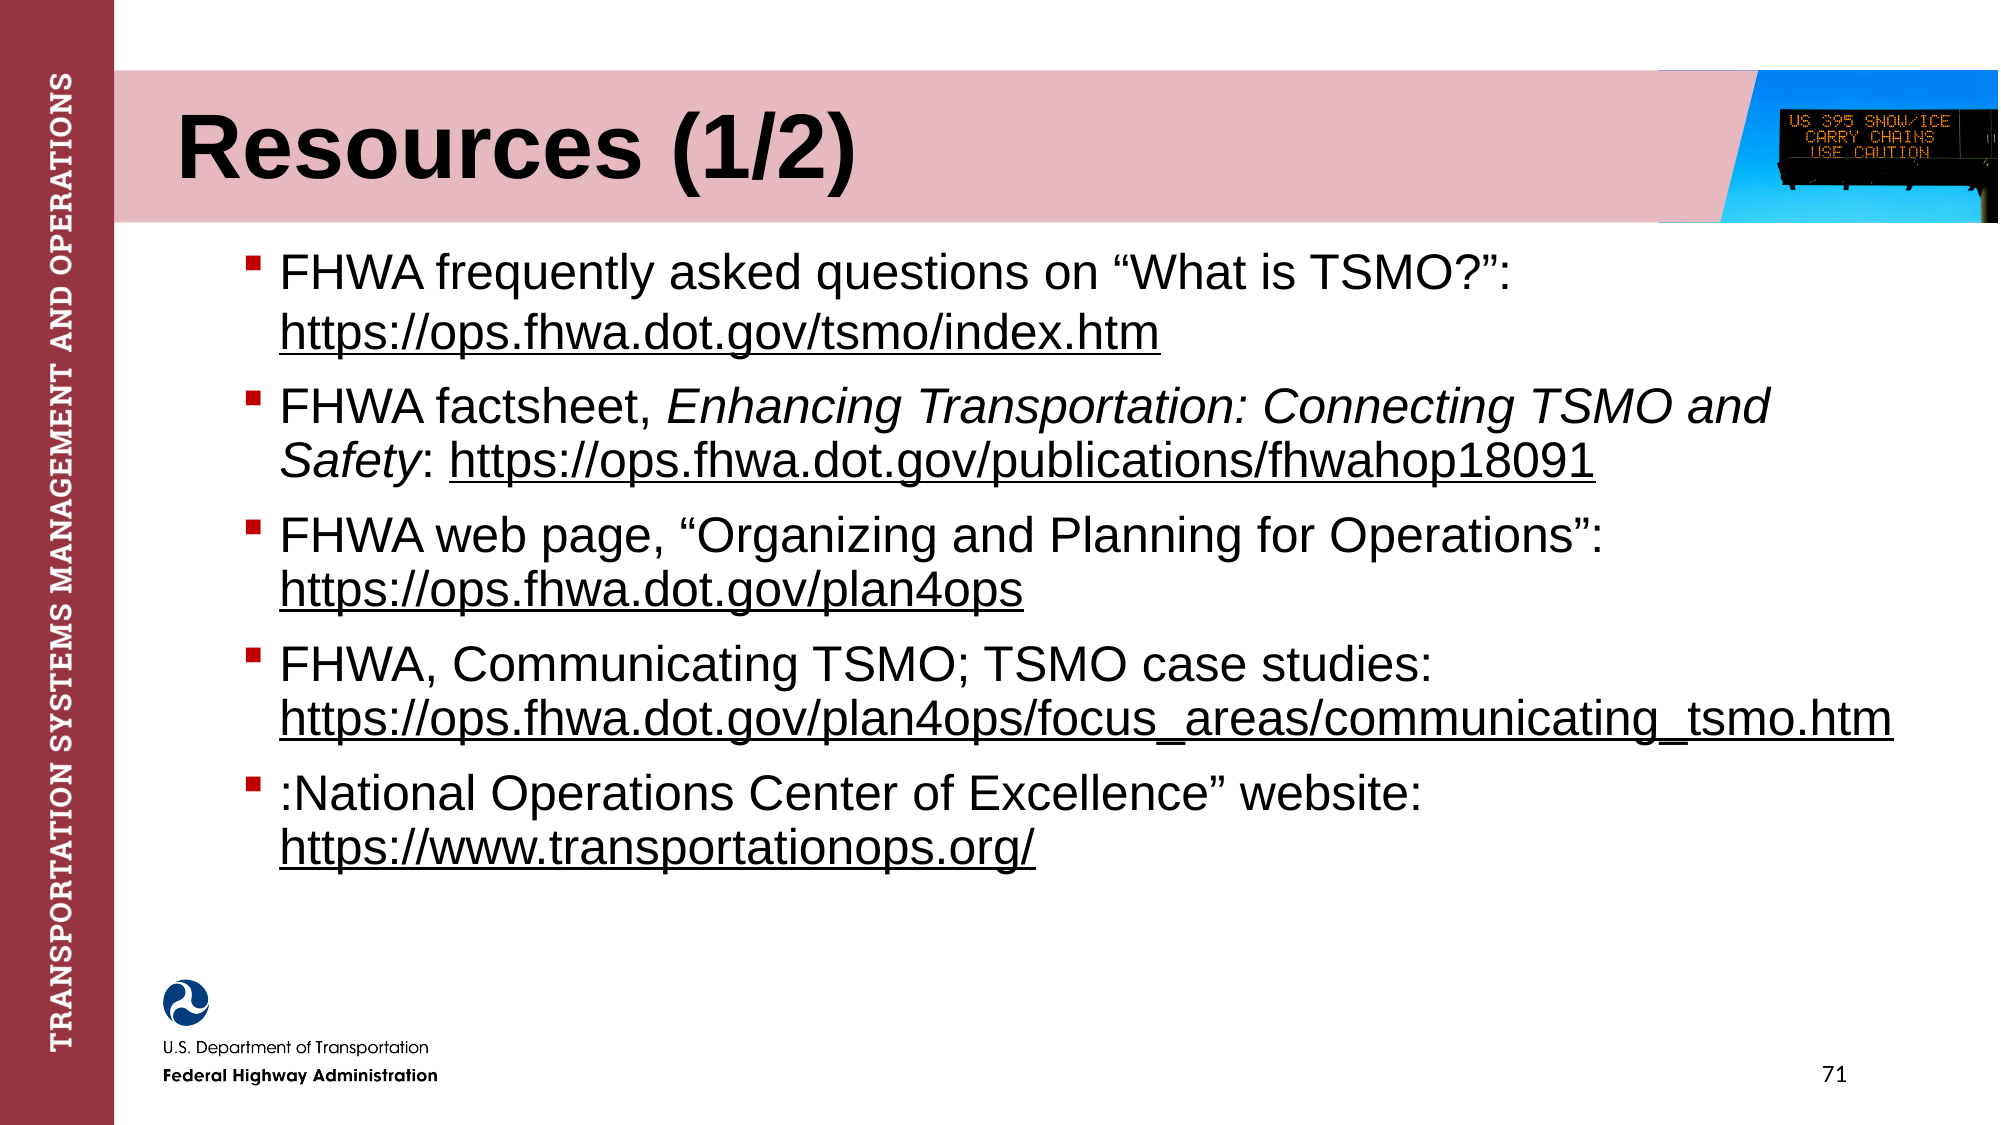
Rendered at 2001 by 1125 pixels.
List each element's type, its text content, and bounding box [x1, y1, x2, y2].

picture [161, 977, 439, 1088]
list FHWA frequently asked questions on “What is TSMO?”: https://ops.fhwa.dot.gov/tsmo/index.htm FHWA factsheet, Enhancing Transportation: Connecting TSMO and Safety: https://ops.fhwa.dot.gov/publications/fhwahop18091 FHWA web page, “Organizing and Planning for Operations”: https://ops.fhwa.dot.gov/plan4ops FHWA, Communicating TSMO; TSMO case studies: https://ops.fhwa.dot.gov/plan4ops/focus_areas/communicating_tsmo.htm :National Operations Center of Excellence” website: https://www.transportationops.org/ [226, 232, 1928, 1043]
picture [46, 64, 109, 1061]
slide_number 71 [1412, 1042, 1863, 1103]
picture [1721, 70, 1998, 223]
title Resources (1/2) [161, 91, 1638, 175]
